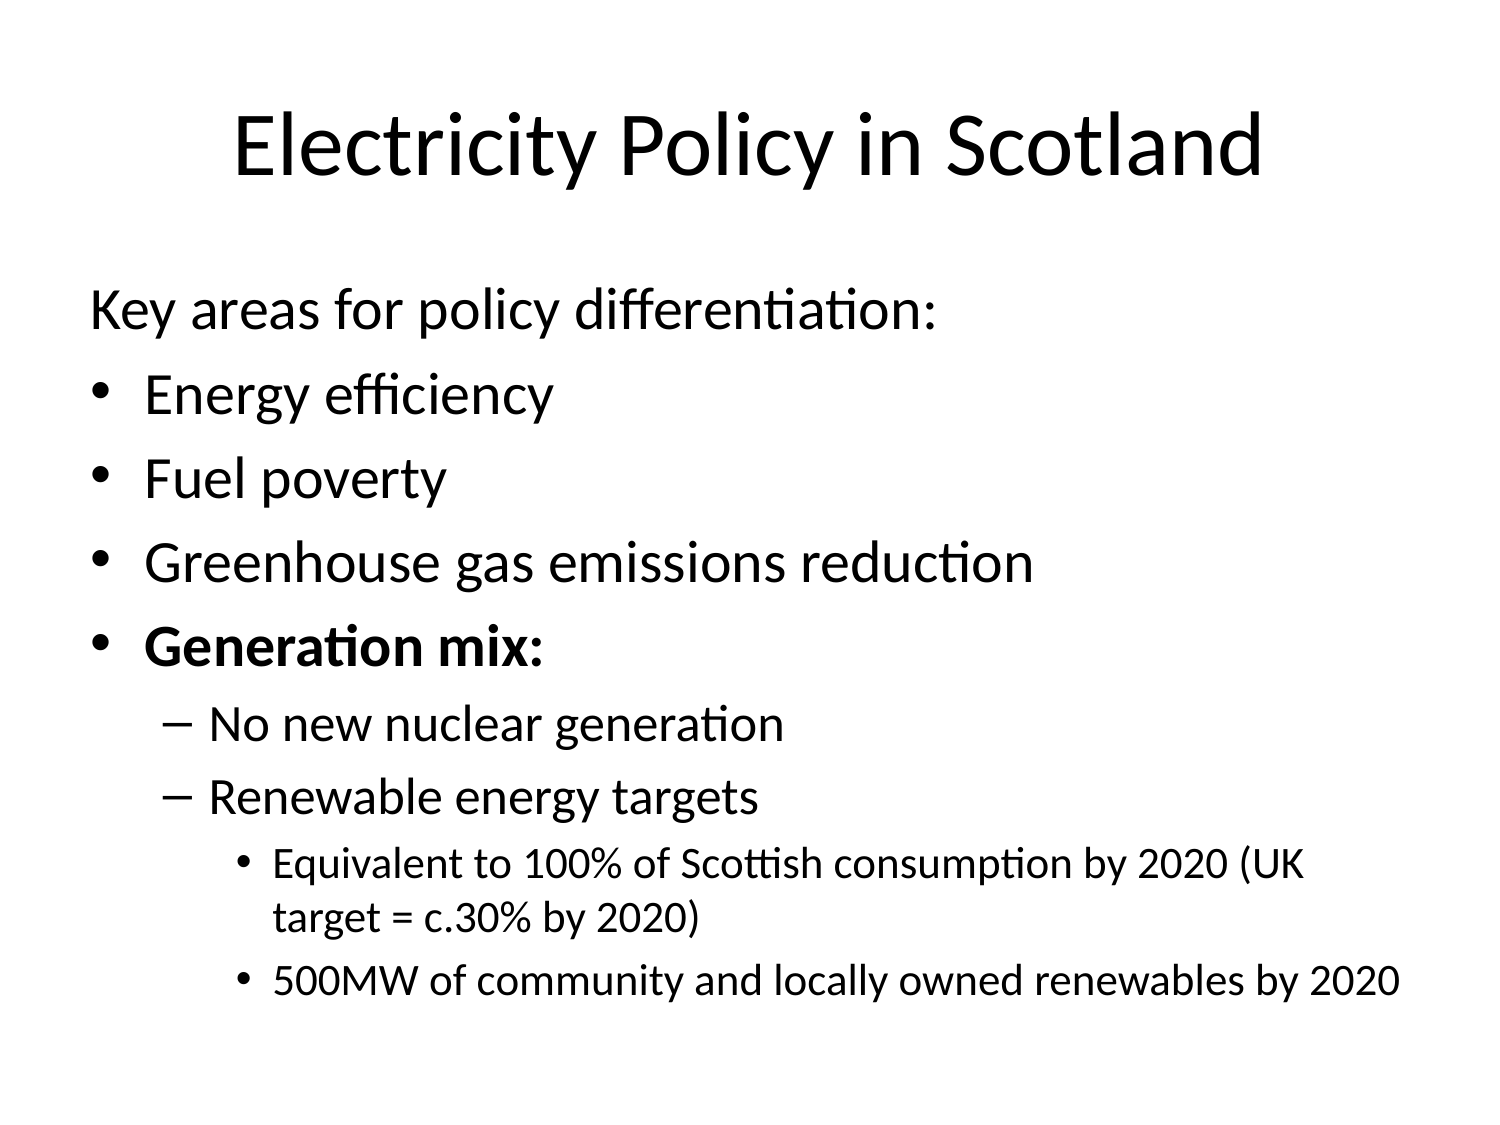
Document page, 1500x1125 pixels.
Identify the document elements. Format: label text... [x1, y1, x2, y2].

title Electricity Policy in Scotland [75, 45, 1425, 233]
list Key areas for policy differentiation: Energy efficiency Fuel poverty Greenhouse gas emissions reduction Generation mix: No new nuclear generation Renewable energy targets Equivalent to 100% of Scottish consumption by 2020 (UK target = c.30% by 2020) 500MW of community and locally owned renewables by 2020 [75, 262, 1425, 1047]
